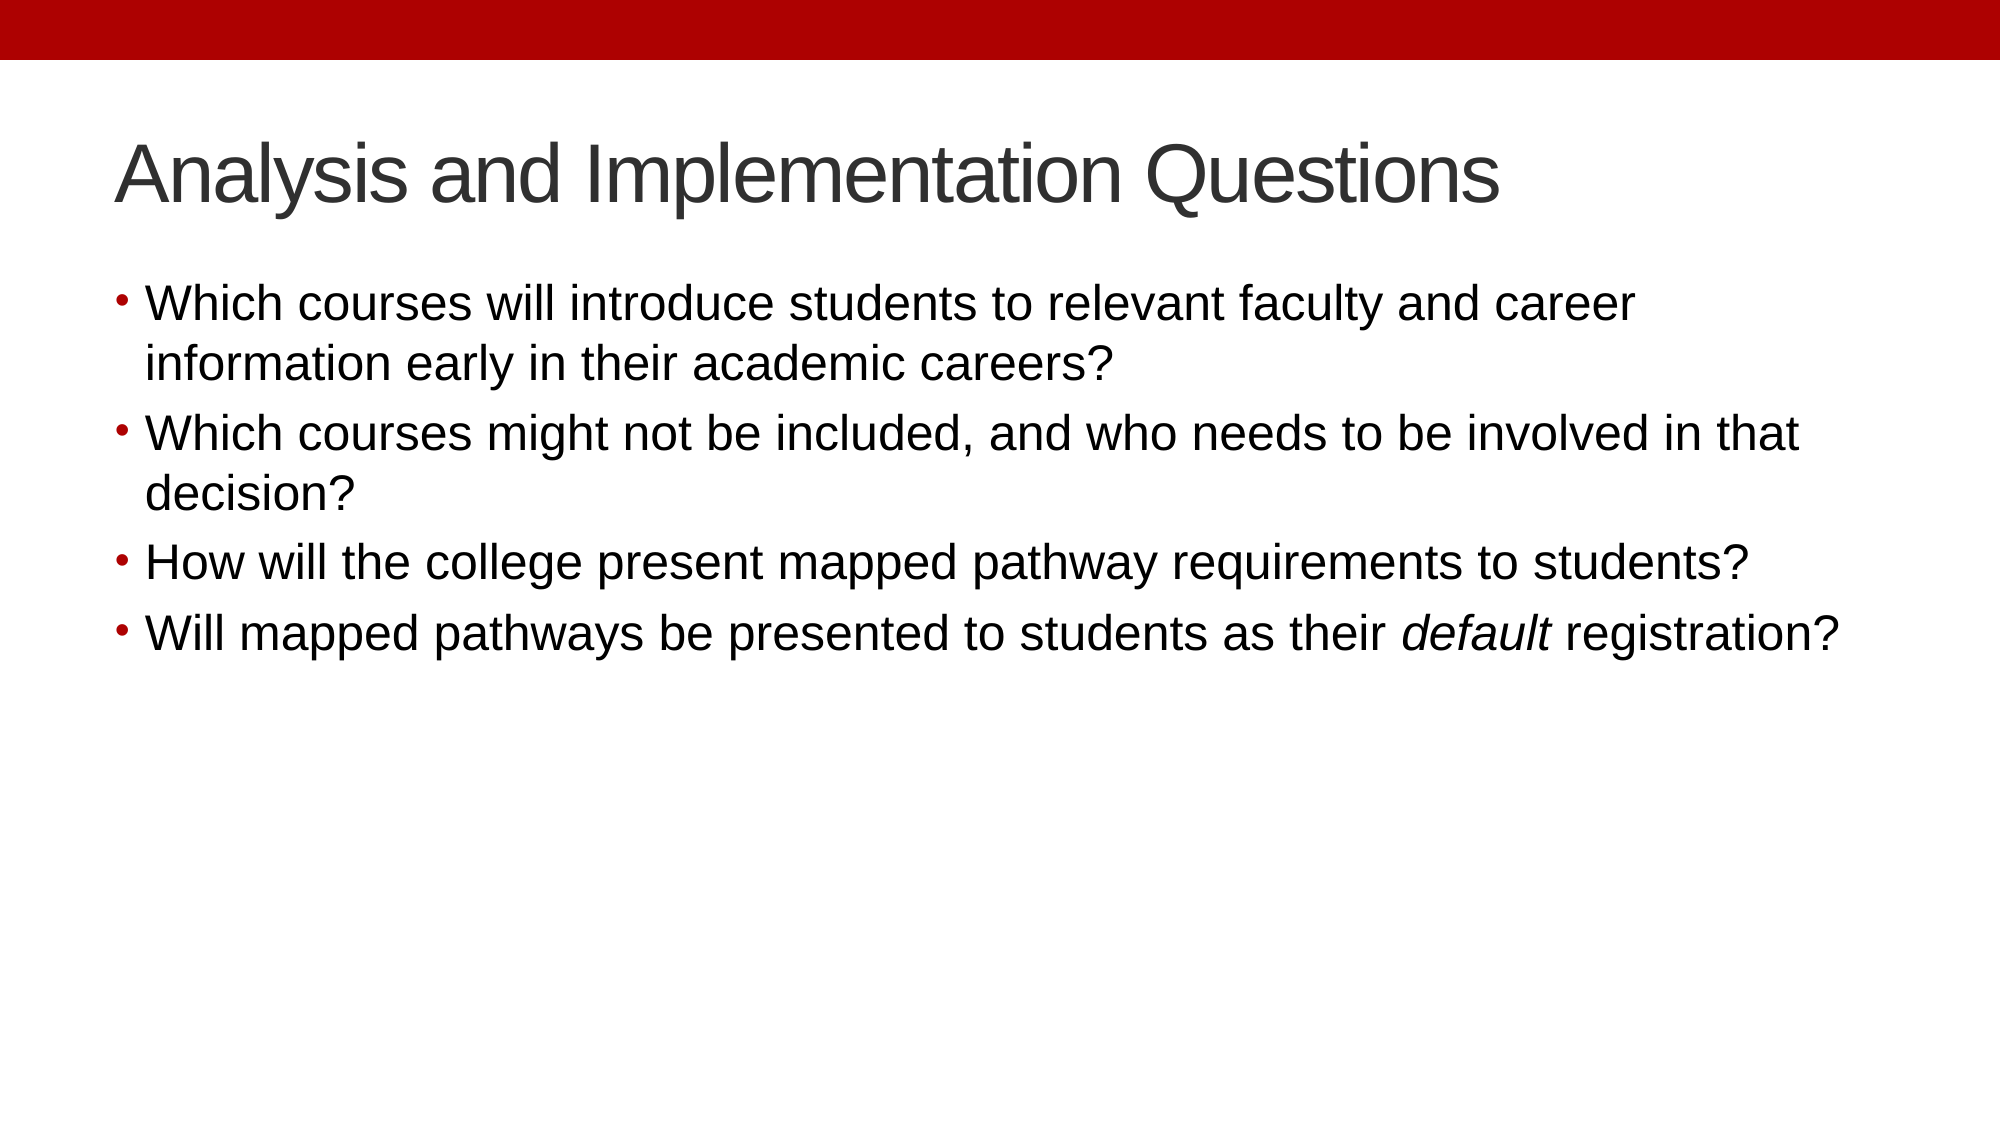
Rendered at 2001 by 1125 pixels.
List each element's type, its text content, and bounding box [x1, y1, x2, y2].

list Which courses will introduce students to relevant faculty and career information early in their academic careers? Which courses might not be included, and who needs to be involved in that decision? How will the college present mapped pathway requirements to students? Will mapped pathways be presented to students as their default registration? [99, 262, 1900, 1063]
title Analysis and Implementation Questions [99, 87, 1900, 250]
